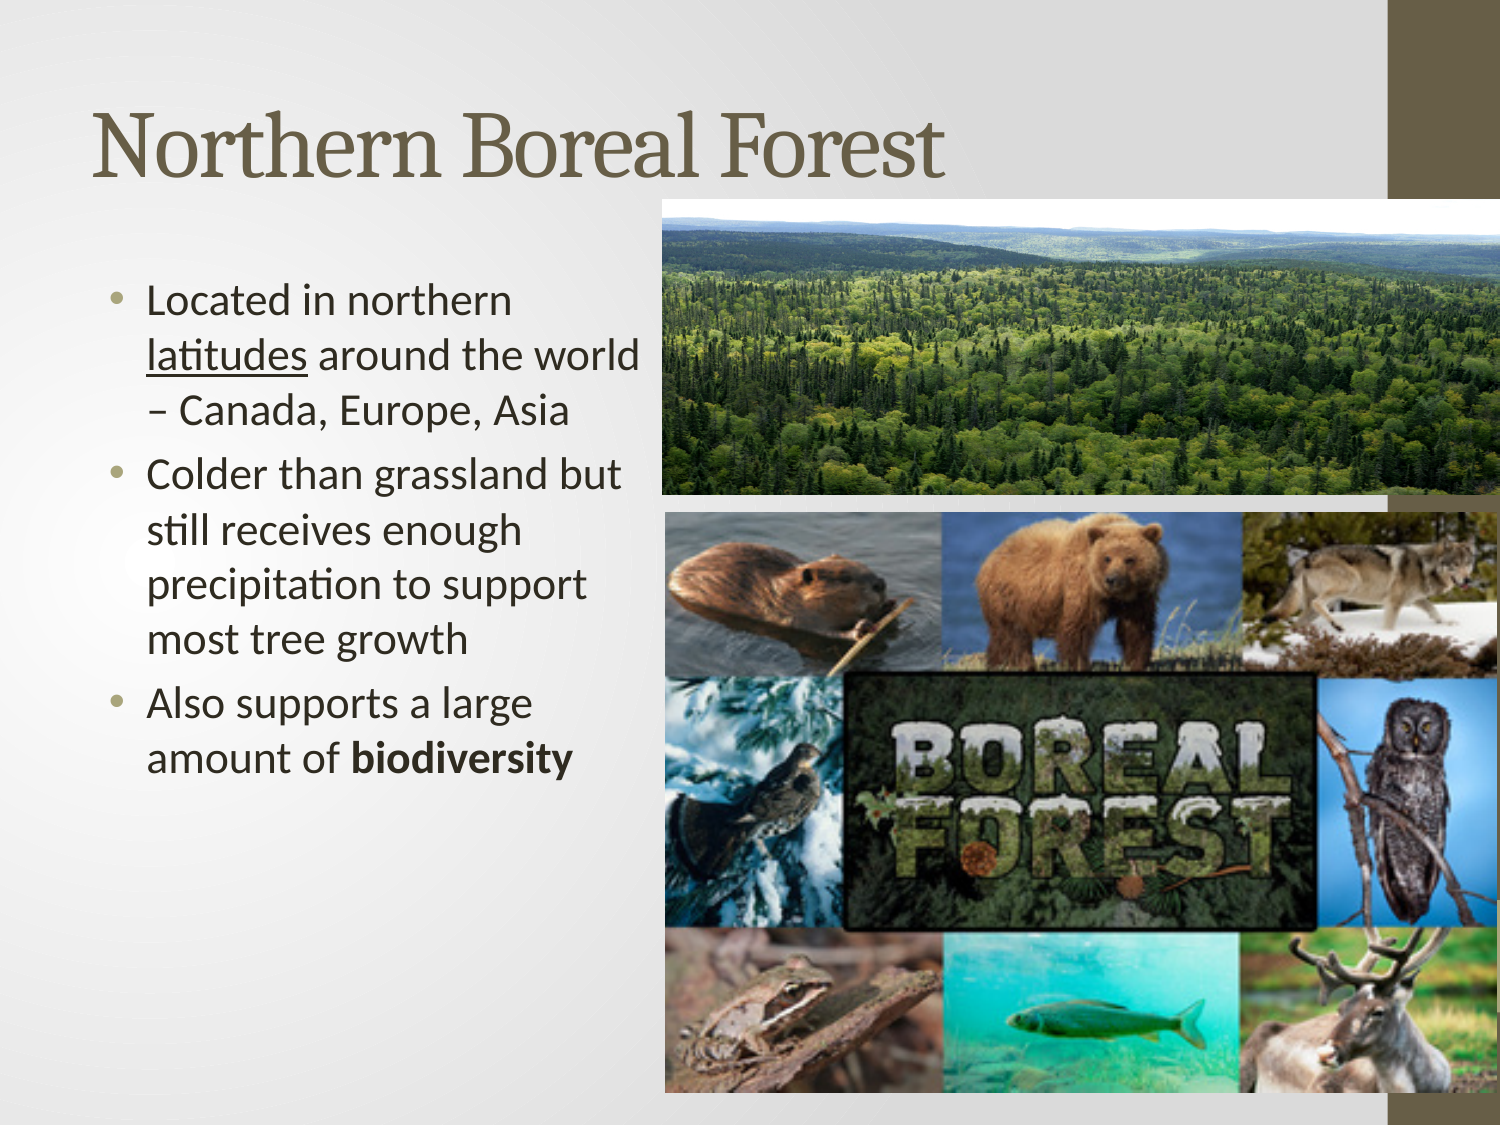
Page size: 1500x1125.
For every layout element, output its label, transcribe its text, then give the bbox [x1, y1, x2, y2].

picture [662, 199, 1500, 496]
picture [665, 511, 1498, 1094]
title Northern Boreal Forest [75, 45, 1325, 233]
list Located in northern latitudes around the world – Canada, Europe, Asia Colder than grassland but still receives enough precipitation to support most tree growth Also supports a large amount of biodiversity [75, 262, 663, 1050]
